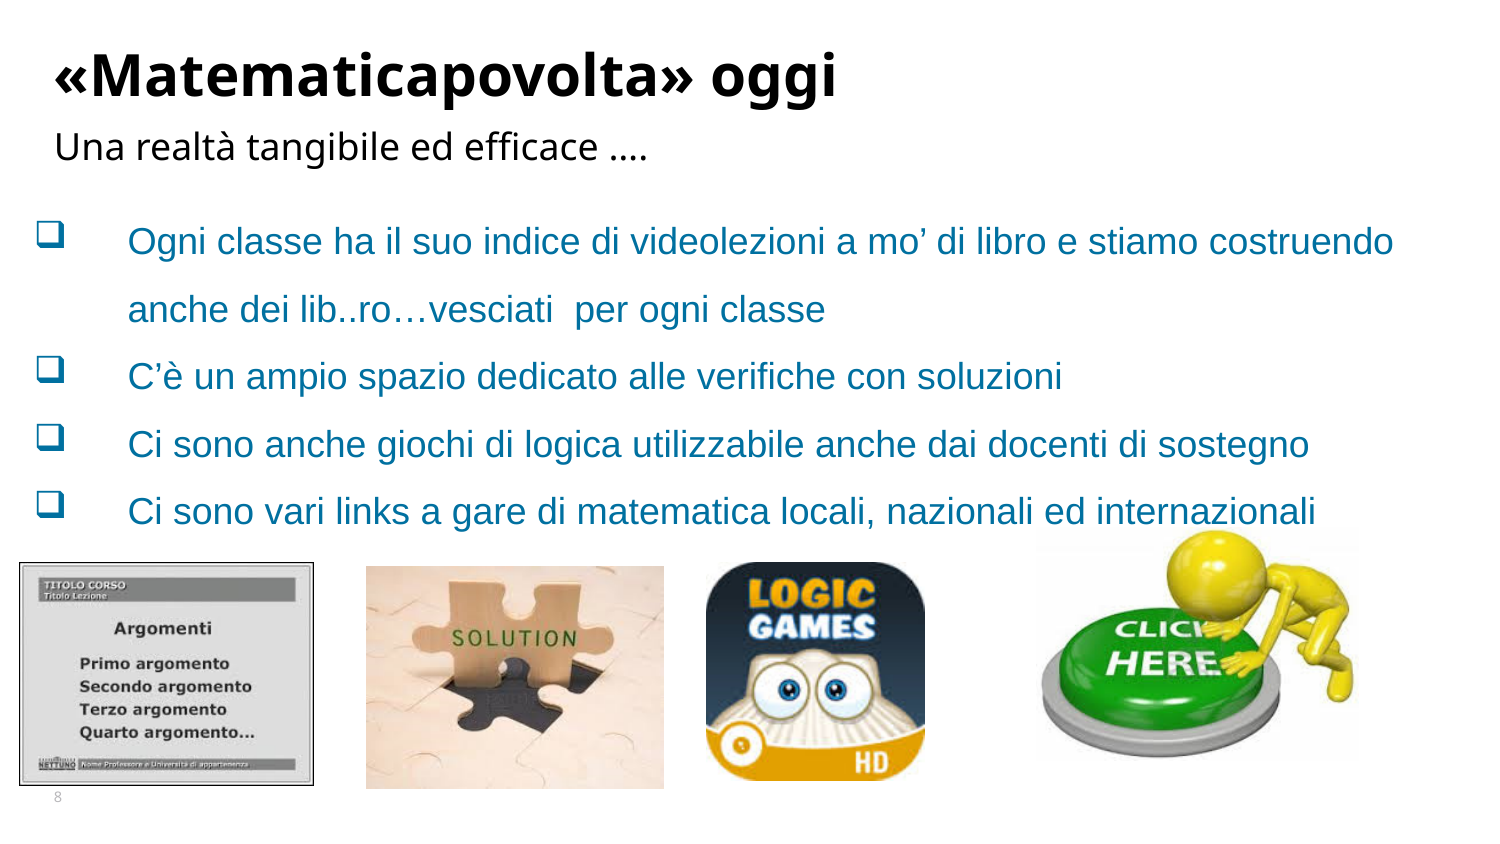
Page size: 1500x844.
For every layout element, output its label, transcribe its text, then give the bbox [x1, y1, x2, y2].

picture [1036, 527, 1359, 762]
picture [705, 561, 925, 782]
picture [366, 565, 664, 789]
subtitle Una realtà tangibile ed efficace …. [53, 122, 1386, 169]
picture [18, 561, 314, 786]
title «Matematicapovolta» oggi [53, 38, 1386, 110]
text_box Ogni classe ha il suo indice di videolezioni a mo’ di libro e stiamo costruendo anche dei lib..ro…vesciati per ogni classe C’è un ampio spazio dedicato alle verifiche con soluzioni Ci sono anche giochi di logica utilizzabile anche dai docenti di sostegno Ci sono vari links a gare di matematica locali, nazionali ed internazionali [19, 187, 1491, 540]
